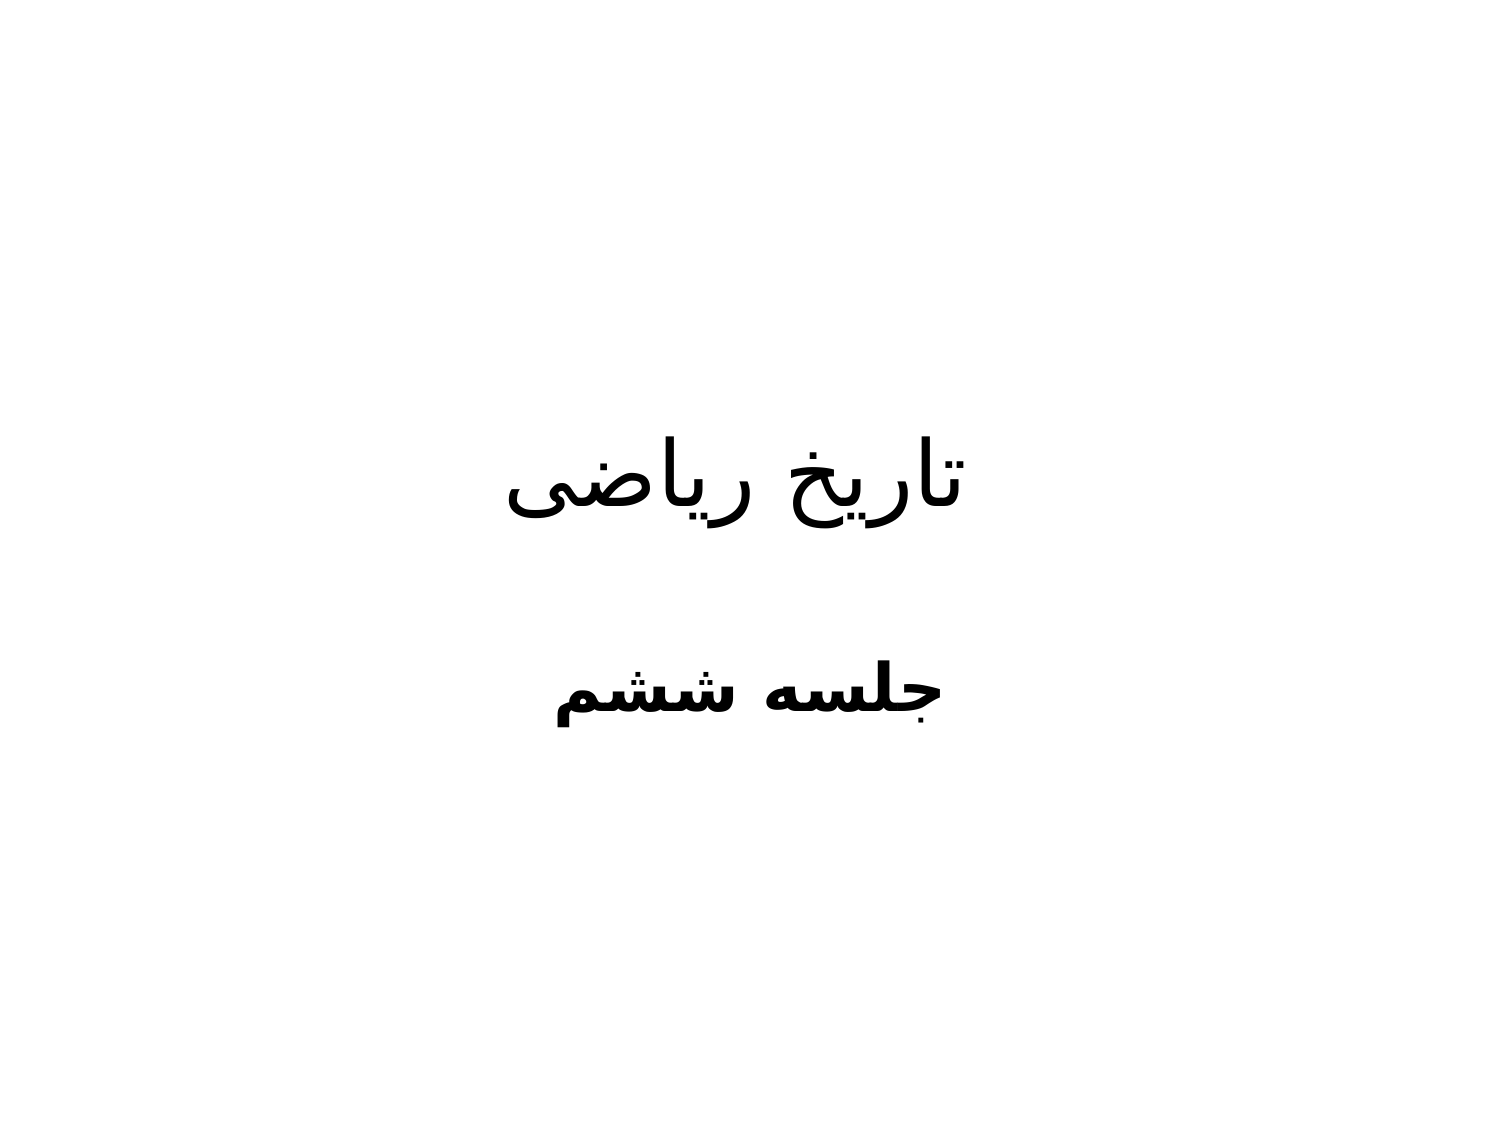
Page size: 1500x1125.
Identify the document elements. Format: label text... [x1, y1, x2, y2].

subtitle جلسه ششم [225, 637, 1275, 925]
title تاریخ ریاضی [112, 349, 1388, 591]
